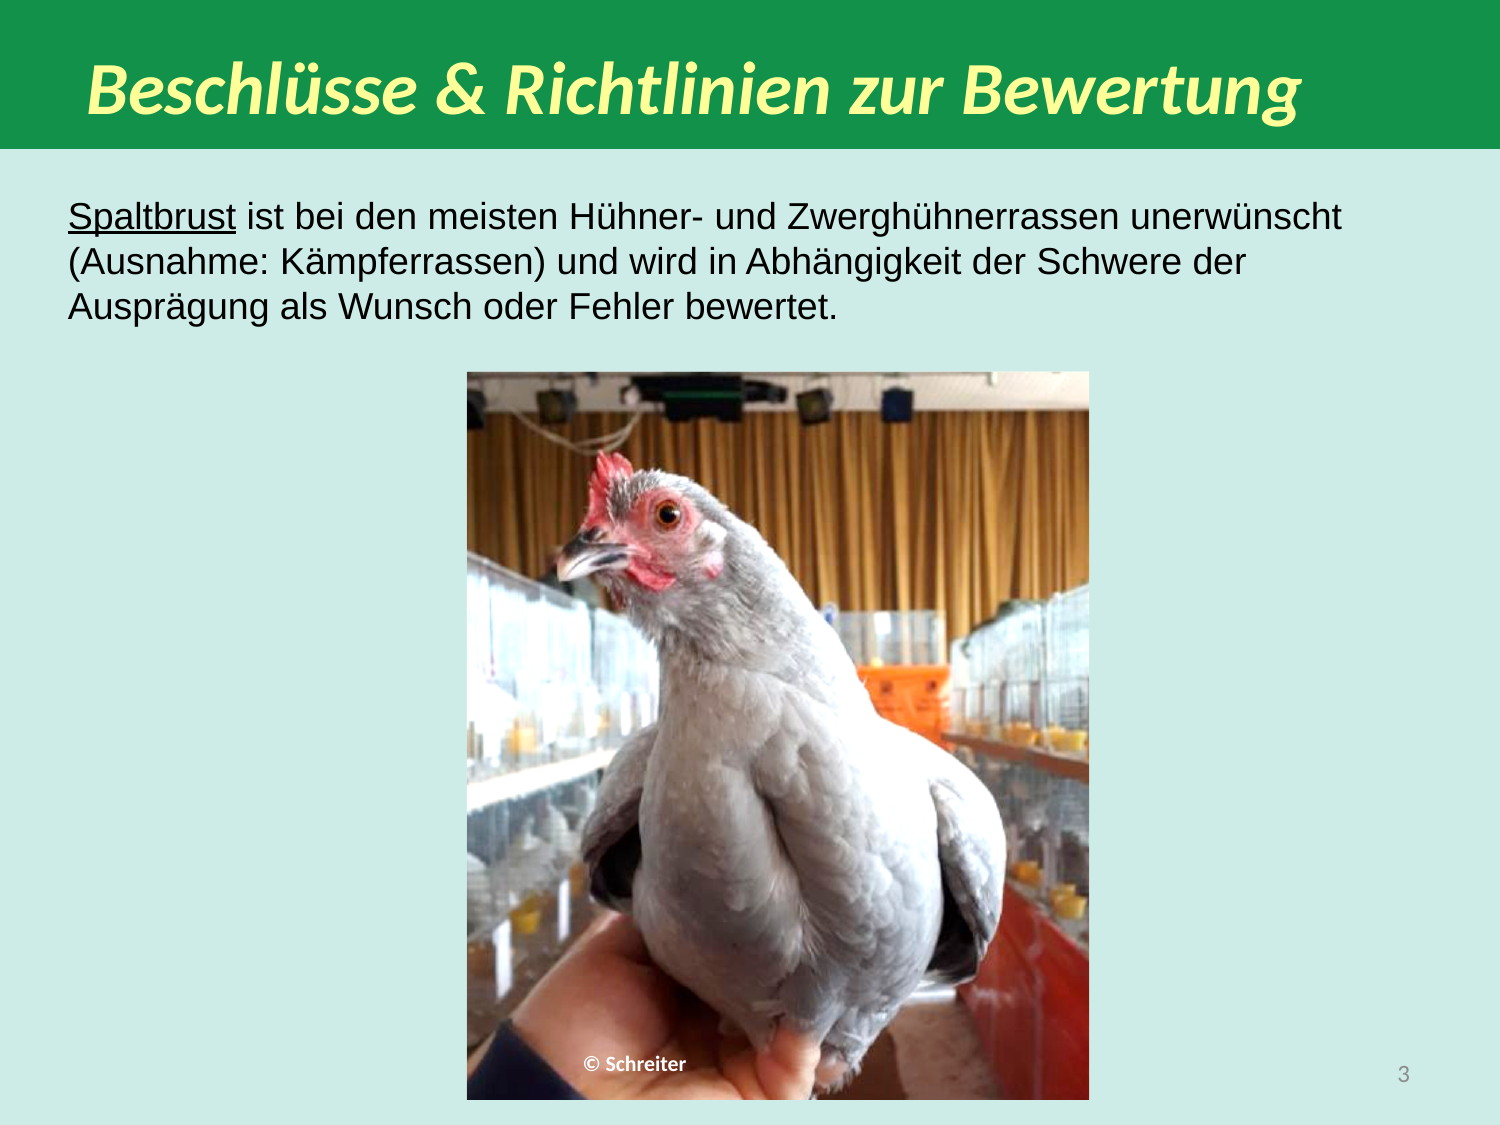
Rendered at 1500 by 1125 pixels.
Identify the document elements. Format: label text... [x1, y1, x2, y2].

slide_number 3 [1074, 1042, 1425, 1103]
text_box Spaltbrust ist bei den meisten Hühner- und Zwerghühnerrassen unerwünscht (Ausnahme: Kämpferrassen) und wird in Abhängigkeit der Schwere der Ausprägung als Wunsch oder Fehler bewertet. [53, 184, 1436, 335]
picture [413, 373, 1142, 1100]
text_box Beschlüsse & Richtlinien zur Bewertung [0, 0, 1500, 149]
text_box © Schreiter [567, 1055, 779, 1084]
